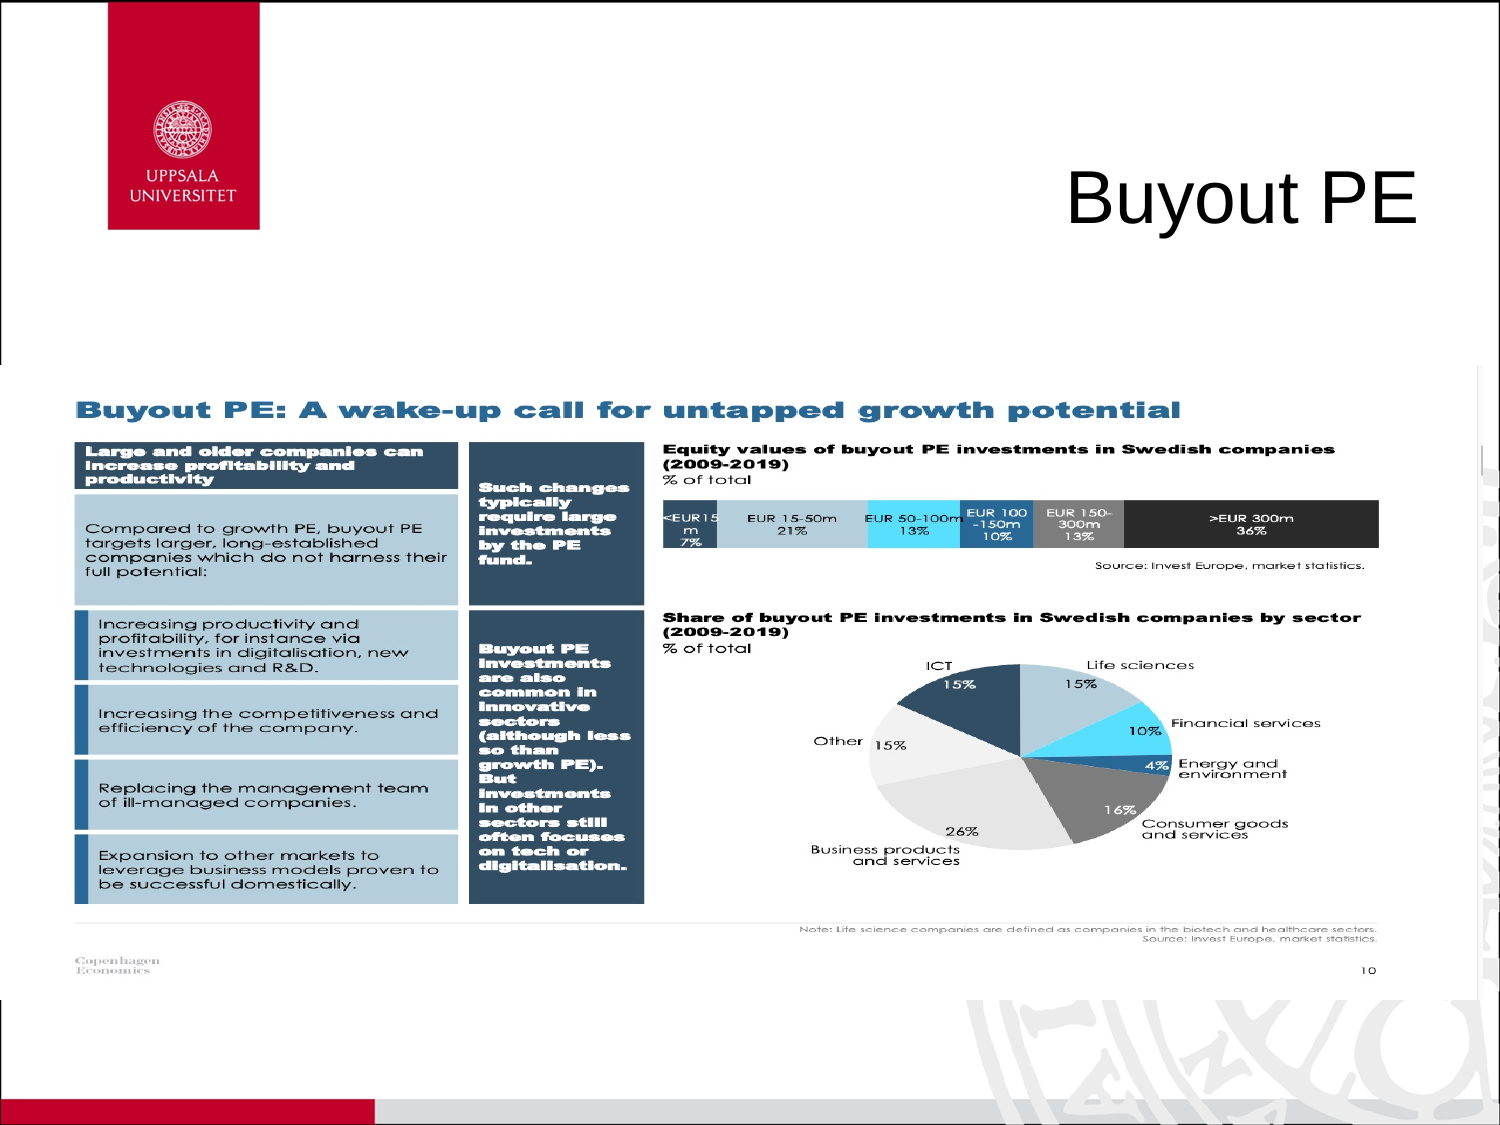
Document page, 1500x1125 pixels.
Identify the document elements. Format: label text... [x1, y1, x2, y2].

title Buyout PE [289, 99, 1436, 288]
picture [0, 0, 1500, 1125]
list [0, 364, 1483, 1000]
